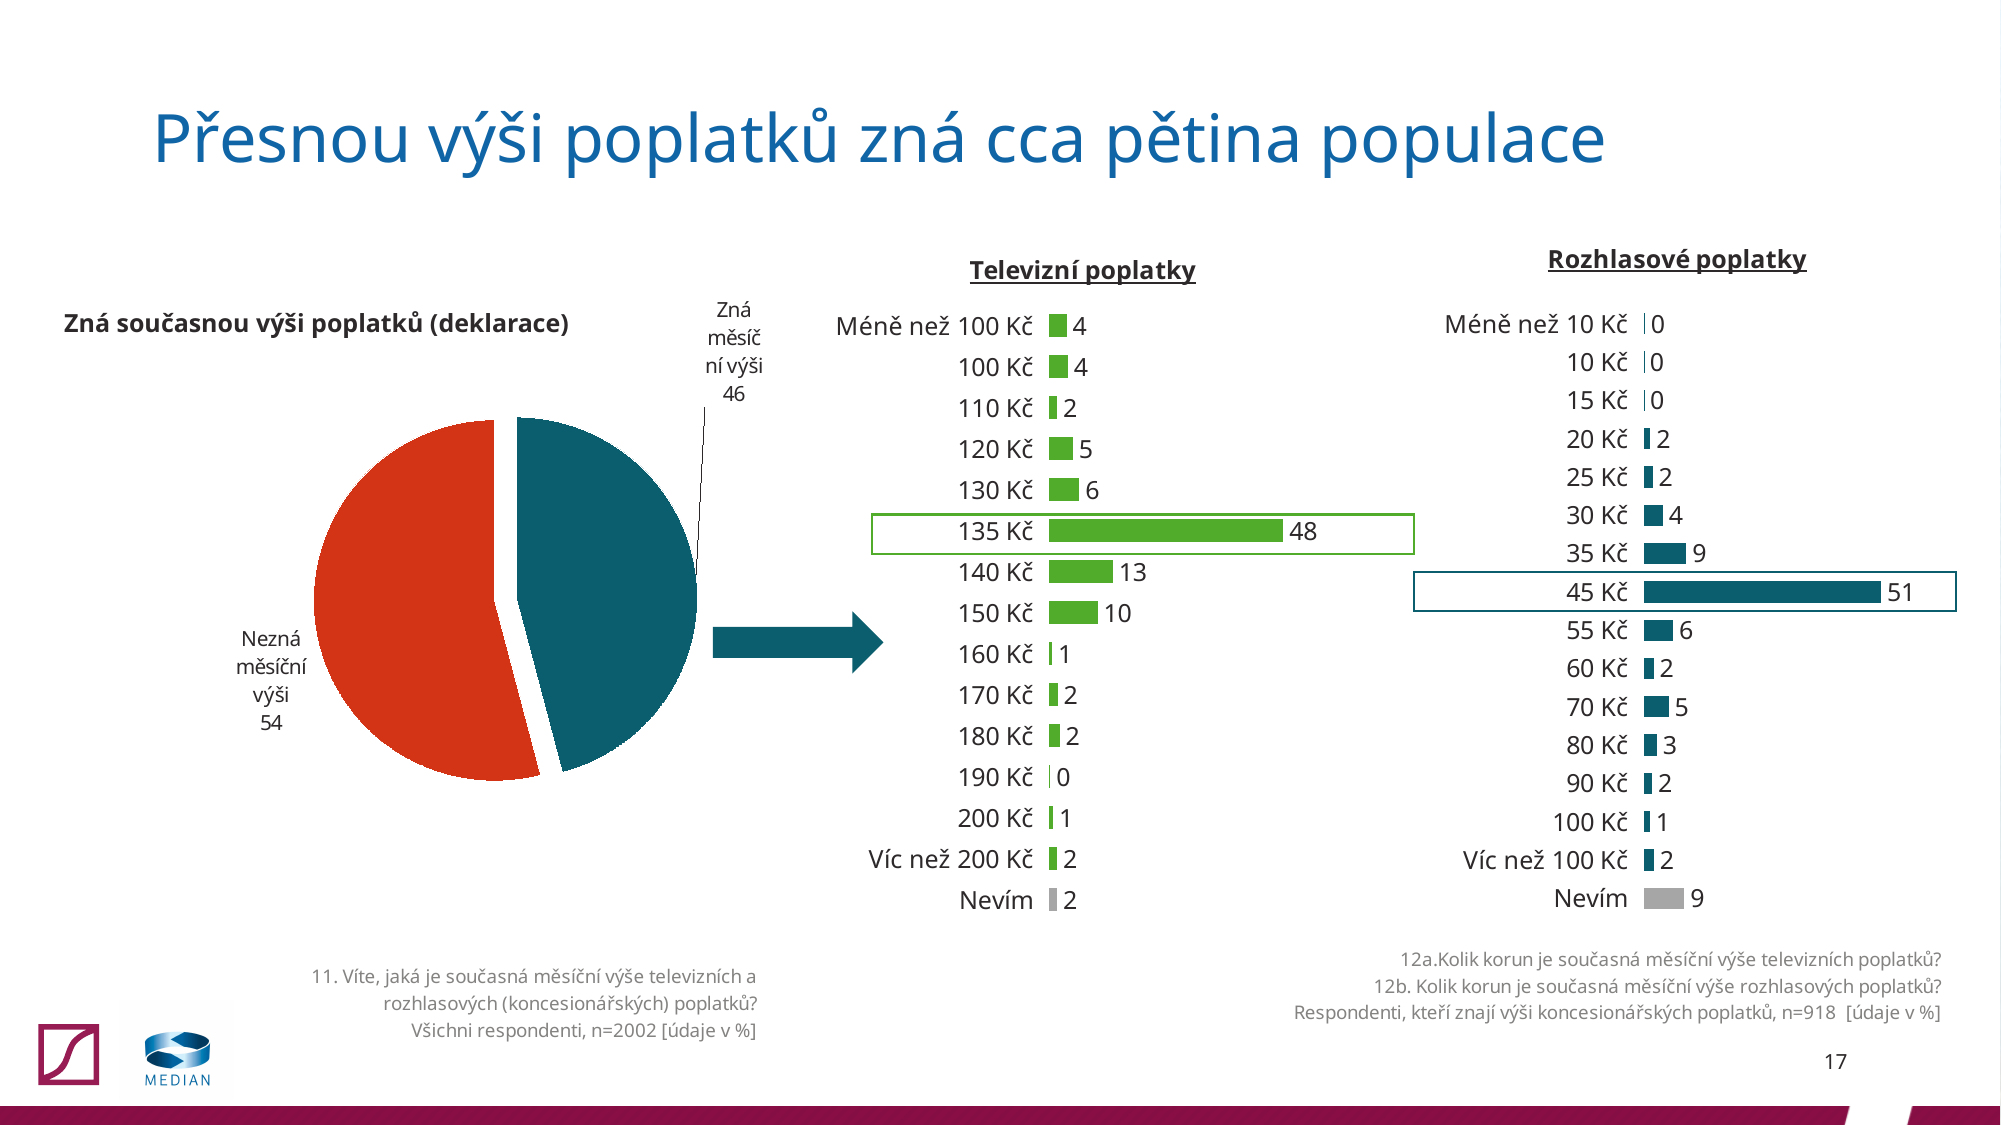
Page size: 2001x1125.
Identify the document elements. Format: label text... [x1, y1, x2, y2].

chart [214, 241, 772, 1042]
picture [0, 0, 2001, 1125]
text_box [772, 625, 798, 660]
title Přesnou výši poplatků zná cca pětina populace [137, 59, 1863, 222]
slide_number 17 [1639, 1041, 1863, 1085]
chart [798, 221, 1956, 1025]
text_box Zná současnou výši poplatků (deklarace) [49, 299, 214, 345]
picture [119, 1000, 234, 1100]
